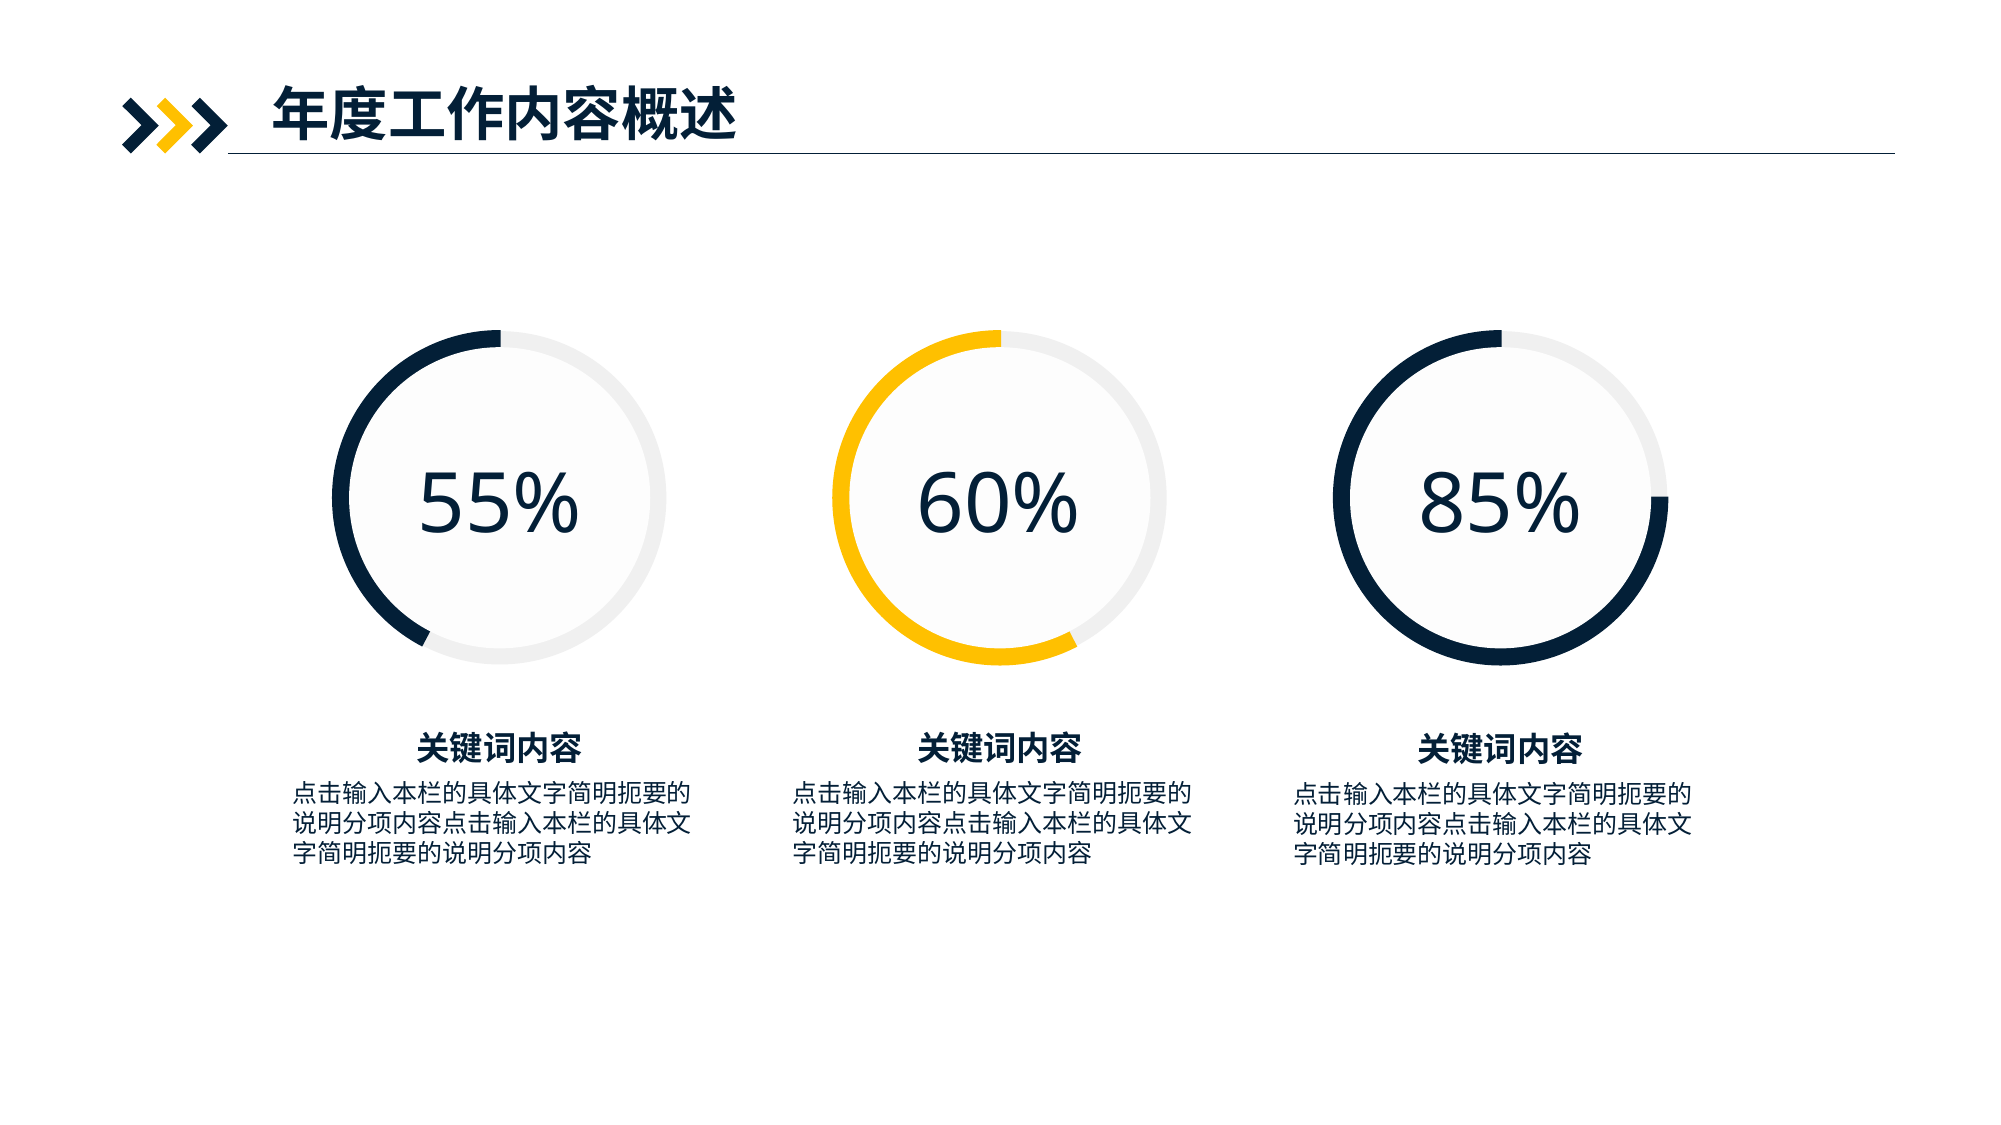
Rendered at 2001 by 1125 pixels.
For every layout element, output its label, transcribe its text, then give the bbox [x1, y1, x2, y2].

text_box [332, 331, 667, 665]
text_box 关键词内容 [1278, 712, 1723, 776]
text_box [833, 331, 1167, 665]
text_box 关键词内容 [777, 711, 1223, 775]
text_box 年度工作内容概述 [260, 71, 788, 97]
text_box 点击输入本栏的具体文字简明扼要的说明分项内容点击输入本栏的具体文字简明扼要的说明分项内容 [777, 775, 1223, 876]
text_box 点击输入本栏的具体文字简明扼要的说明分项内容点击输入本栏的具体文字简明扼要的说明分项内容 [277, 775, 722, 876]
text_box 关键词内容 [277, 711, 722, 775]
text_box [121, 97, 1895, 154]
text_box 点击输入本栏的具体文字简明扼要的说明分项内容点击输入本栏的具体文字简明扼要的说明分项内容 [1278, 776, 1723, 876]
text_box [1333, 331, 1668, 665]
